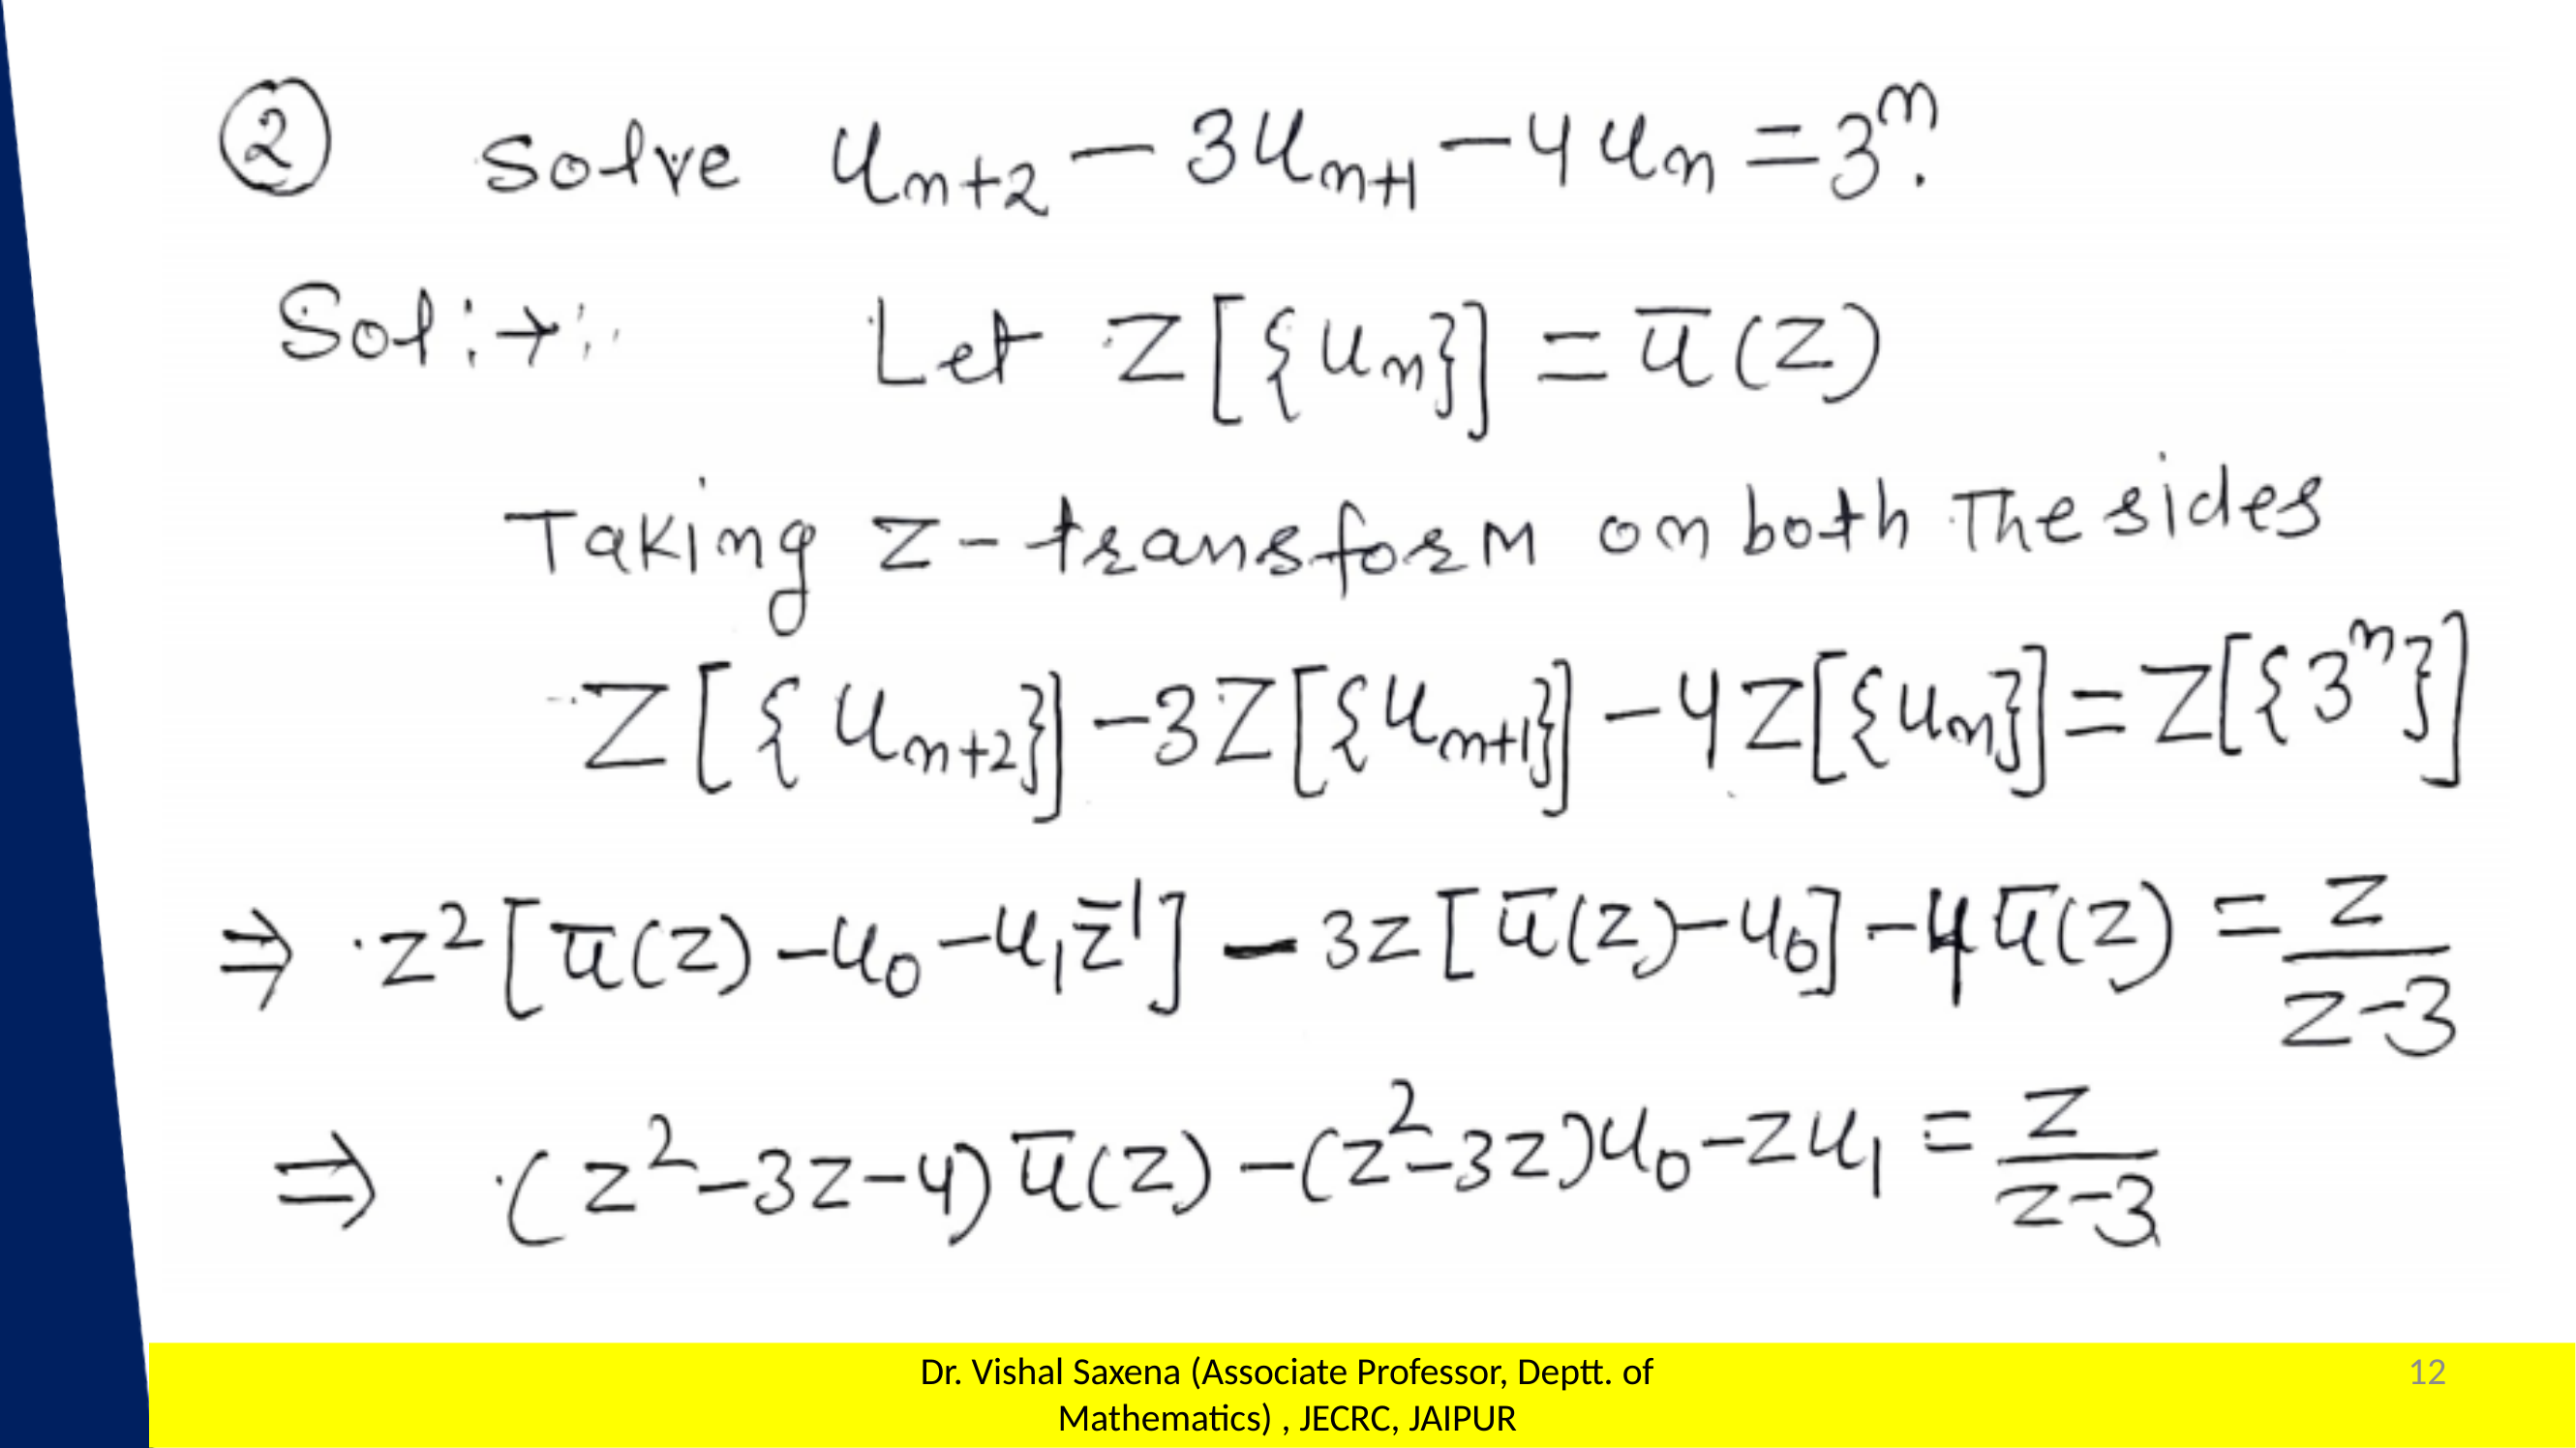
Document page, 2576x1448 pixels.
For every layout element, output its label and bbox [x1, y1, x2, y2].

text_box [0, 0, 2576, 1448]
picture [162, 45, 2510, 1293]
